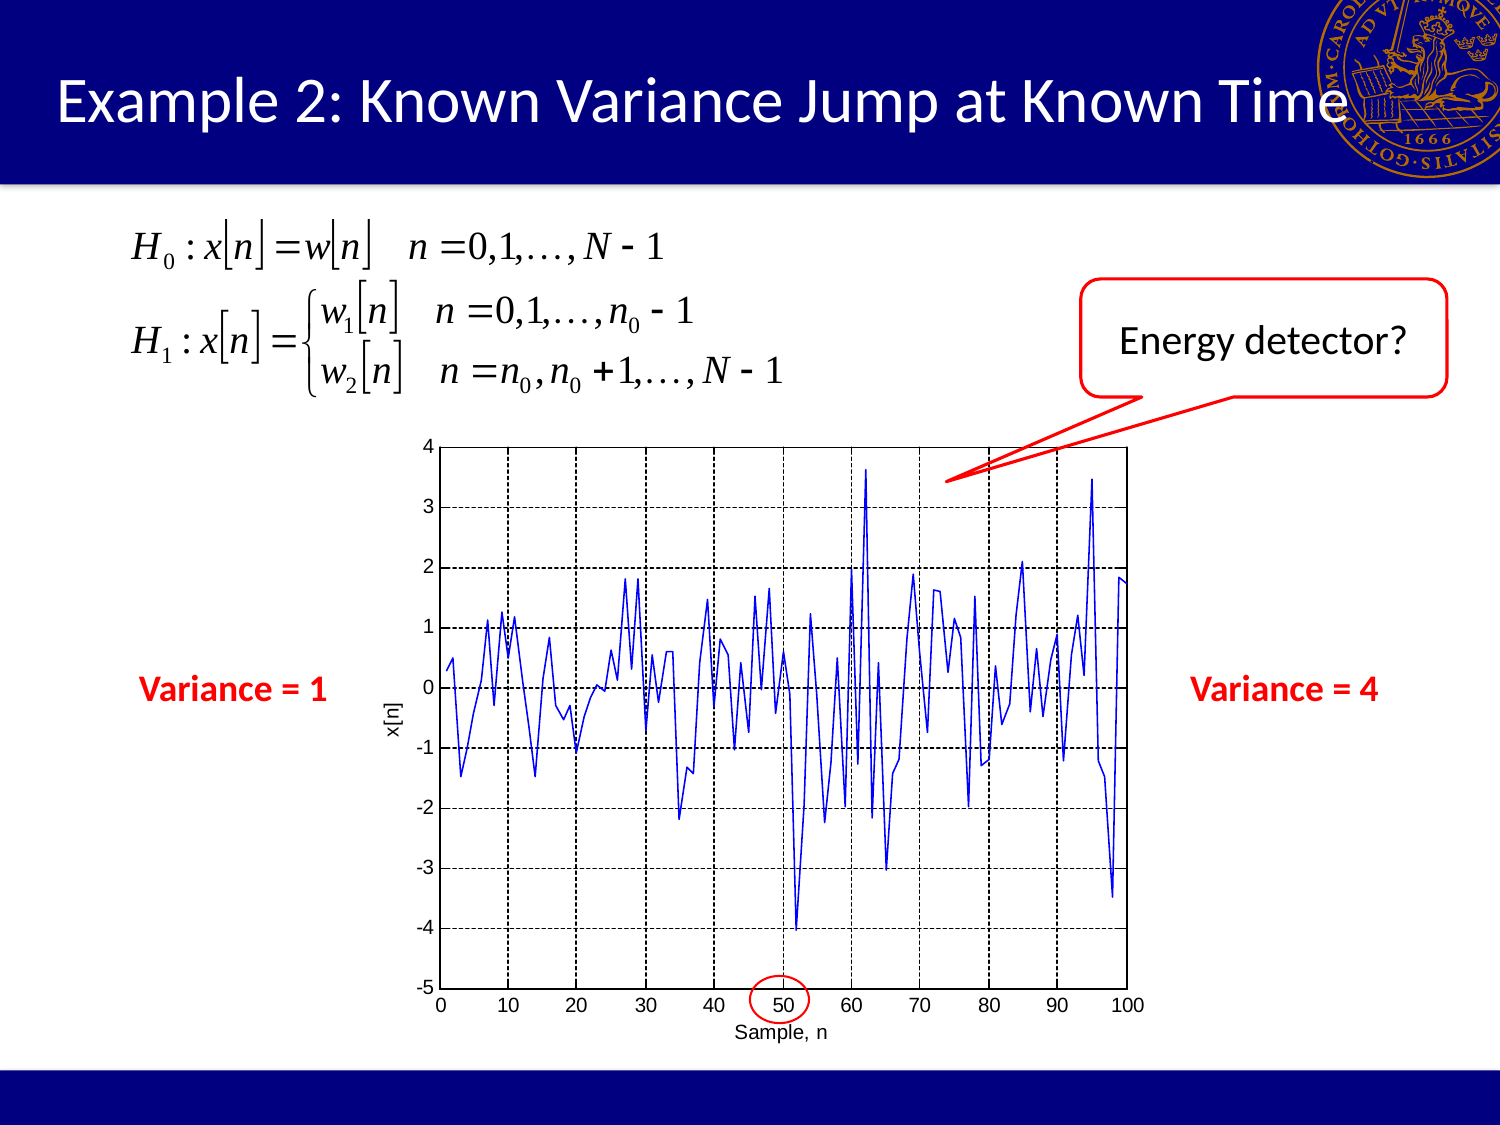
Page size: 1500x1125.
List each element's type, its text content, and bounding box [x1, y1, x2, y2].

title Example 2: Known Variance Jump at Known Time [41, 19, 1424, 173]
text_box Variance = 1 [123, 656, 319, 717]
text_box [123, 219, 788, 407]
text_box Variance = 4 [1216, 656, 1400, 717]
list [324, 396, 1211, 1062]
text_box Energy detector? [1078, 276, 1450, 405]
